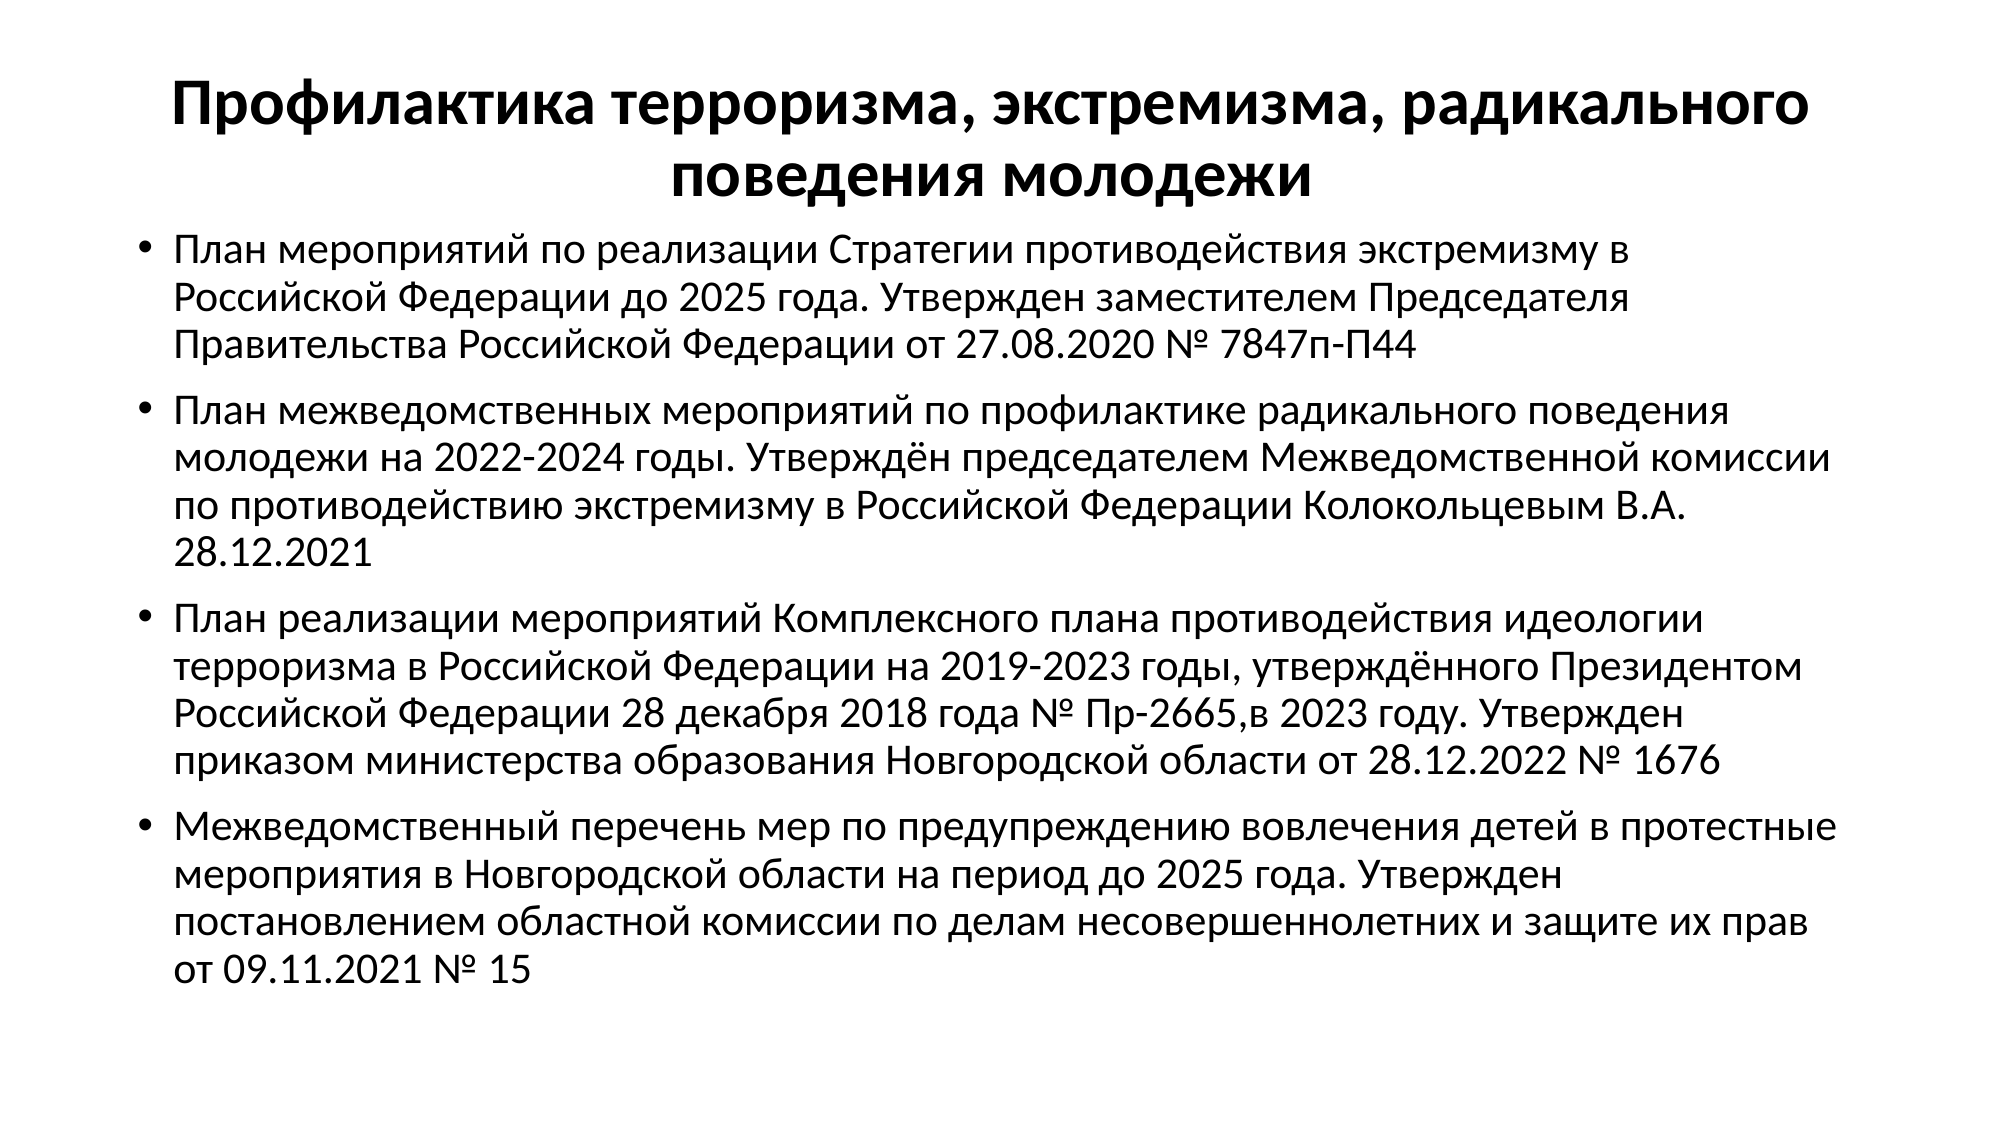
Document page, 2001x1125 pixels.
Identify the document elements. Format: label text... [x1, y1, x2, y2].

list План мероприятий по реализации Стратегии противодействия экстремизму в Российской Федерации до 2025 года. Утвержден заместителем Председателя Правительства Российской Федерации от 27.08.2020 № 7847п-П44 План межведомственных мероприятий по профилактике радикального поведения молодежи на 2022-2024 годы. Утверждён председателем Межведомственной комиссии по противодействию экстремизму в Российской Федерации Колокольцевым В.А. 28.12.2021 План реализации мероприятий Комплексного плана противодействия идеологии терроризма в Российской Федерации на 2019-2023 годы, утверждённого Президентом Российской Федерации 28 декабря 2018 года № Пр-2665,в 2023 году. Утвержден приказом министерства образования Новгородской области от 28.12.2022 № 1676 Межведомственный перечень мер по предупреждению вовлечения детей в протестные мероприятия в Новгородской области на период до 2025 года. Утвержден постановлением областной комиссии по делам несовершеннолетних и защите их прав от 09.11.2021 № 15 [122, 218, 1863, 1014]
title Профилактика терроризма, экстремизма, радикального поведения молодежи [137, 59, 1847, 218]
